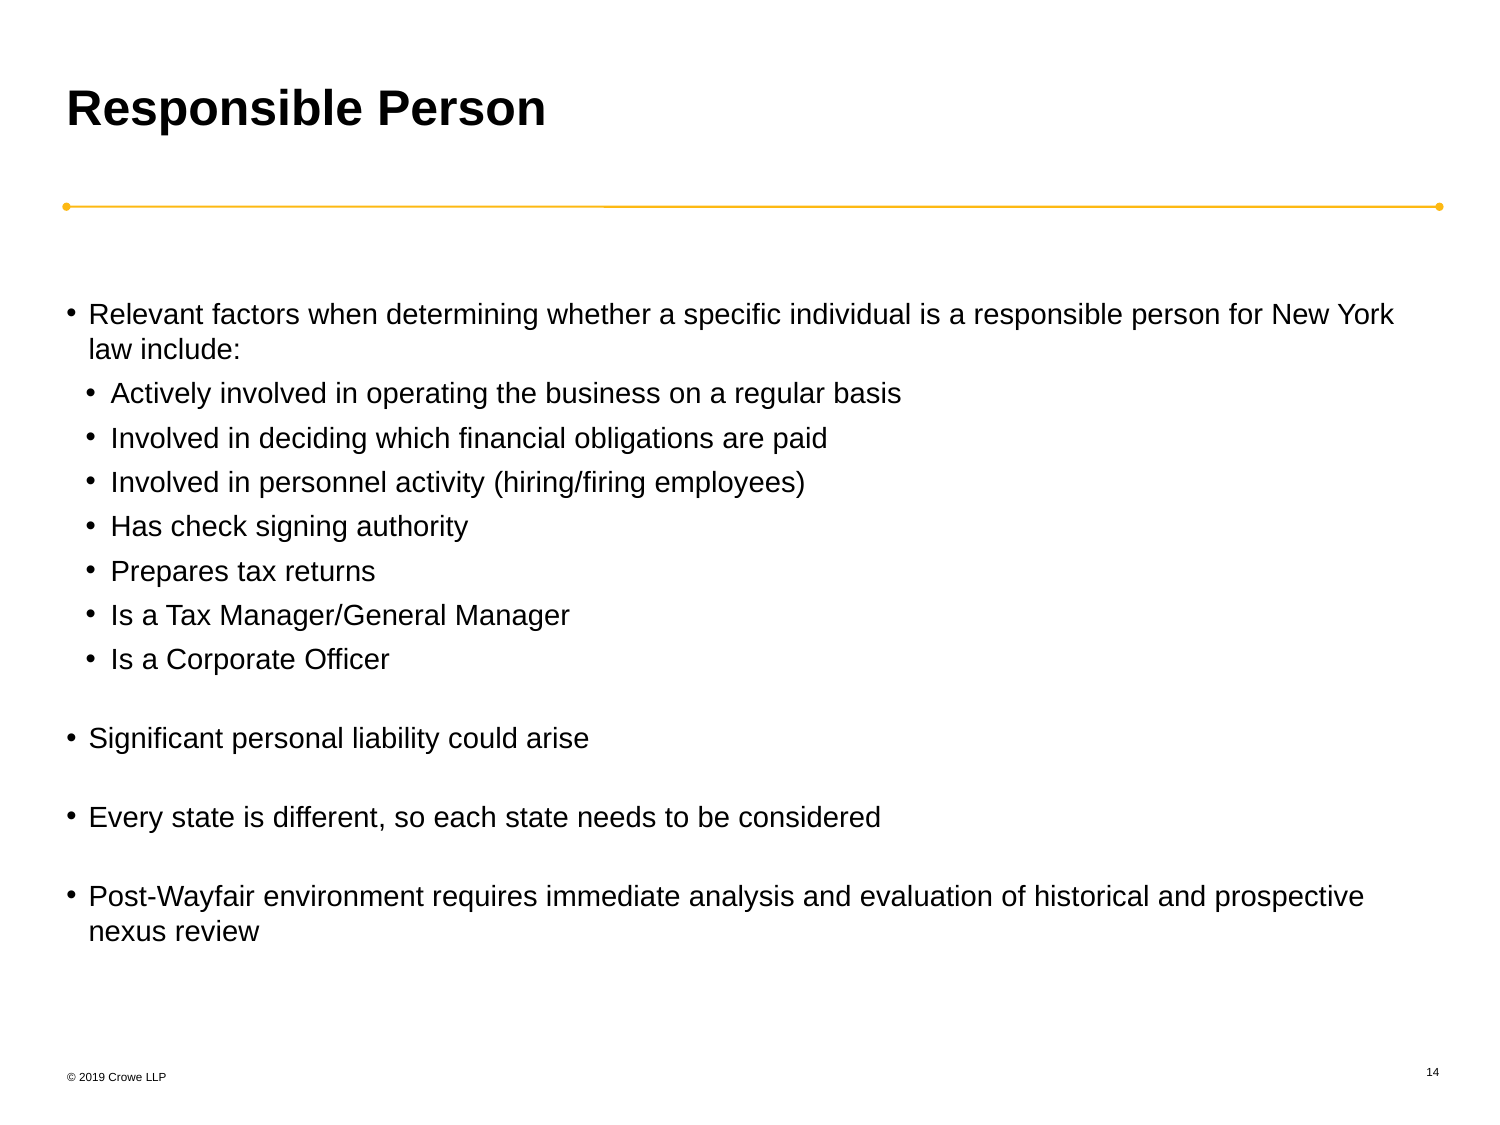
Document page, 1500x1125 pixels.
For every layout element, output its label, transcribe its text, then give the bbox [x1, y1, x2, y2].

title Responsible Person [66, 75, 1440, 136]
list Relevant factors when determining whether a specific individual is a responsible person for New York law include: Actively involved in operating the business on a regular basis Involved in deciding which financial obligations are paid Involved in personnel activity (hiring/firing employees) Has check signing authority Prepares tax returns Is a Tax Manager/General Manager Is a Corporate Officer Significant personal liability could arise Every state is different, so each state needs to be considered Post-Wayfair environment requires immediate analysis and evaluation of historical and prospective nexus review [66, 295, 1440, 1034]
